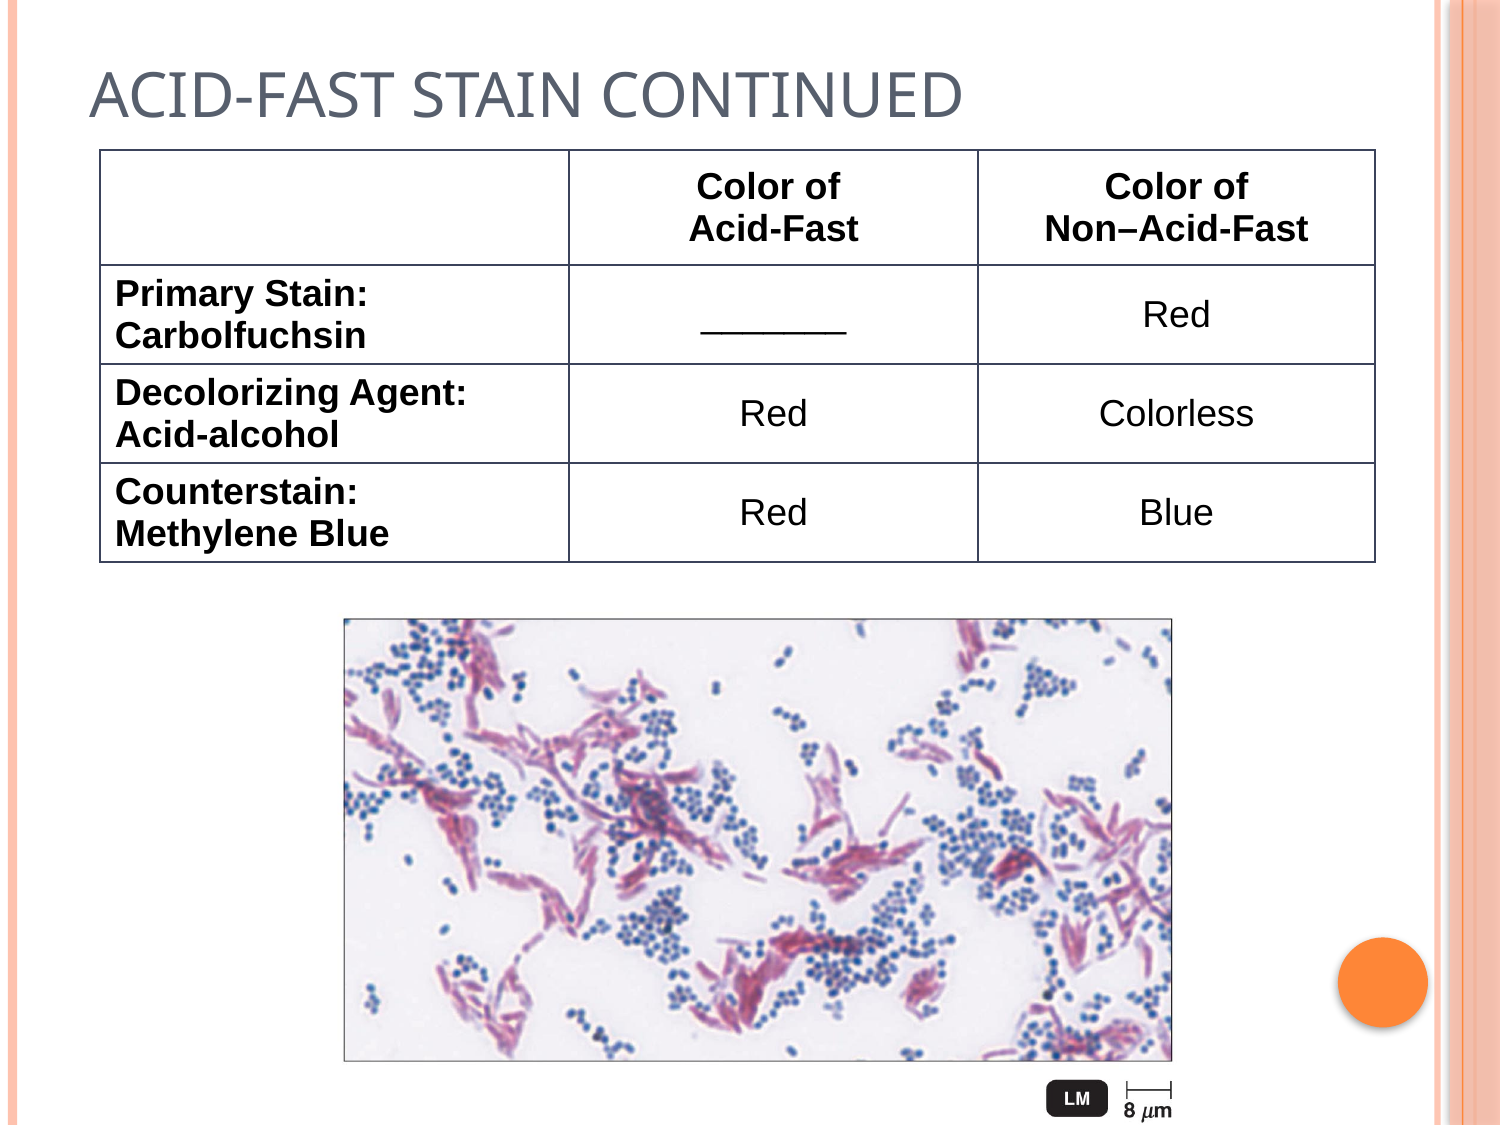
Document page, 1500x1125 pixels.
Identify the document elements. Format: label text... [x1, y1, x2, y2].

table_cell Red [979, 266, 1374, 363]
picture [336, 611, 1179, 1125]
table_header [101, 151, 568, 264]
table_cell Counterstain: Methylene Blue [101, 464, 568, 561]
table_cell Primary Stain: Carbolfuchsin [101, 266, 568, 363]
table_header Color of Acid-Fast [570, 151, 977, 264]
table_cell Red [570, 464, 977, 561]
table_cell _______ [570, 266, 977, 363]
title Acid-Fast Stain continued [75, 45, 1300, 138]
table_cell Decolorizing Agent: Acid-alcohol [101, 365, 568, 462]
table_cell Colorless [979, 365, 1374, 462]
table_cell Blue [979, 464, 1374, 561]
table_header Color of Non–Acid-Fast [979, 151, 1374, 264]
table_cell Red [570, 365, 977, 462]
